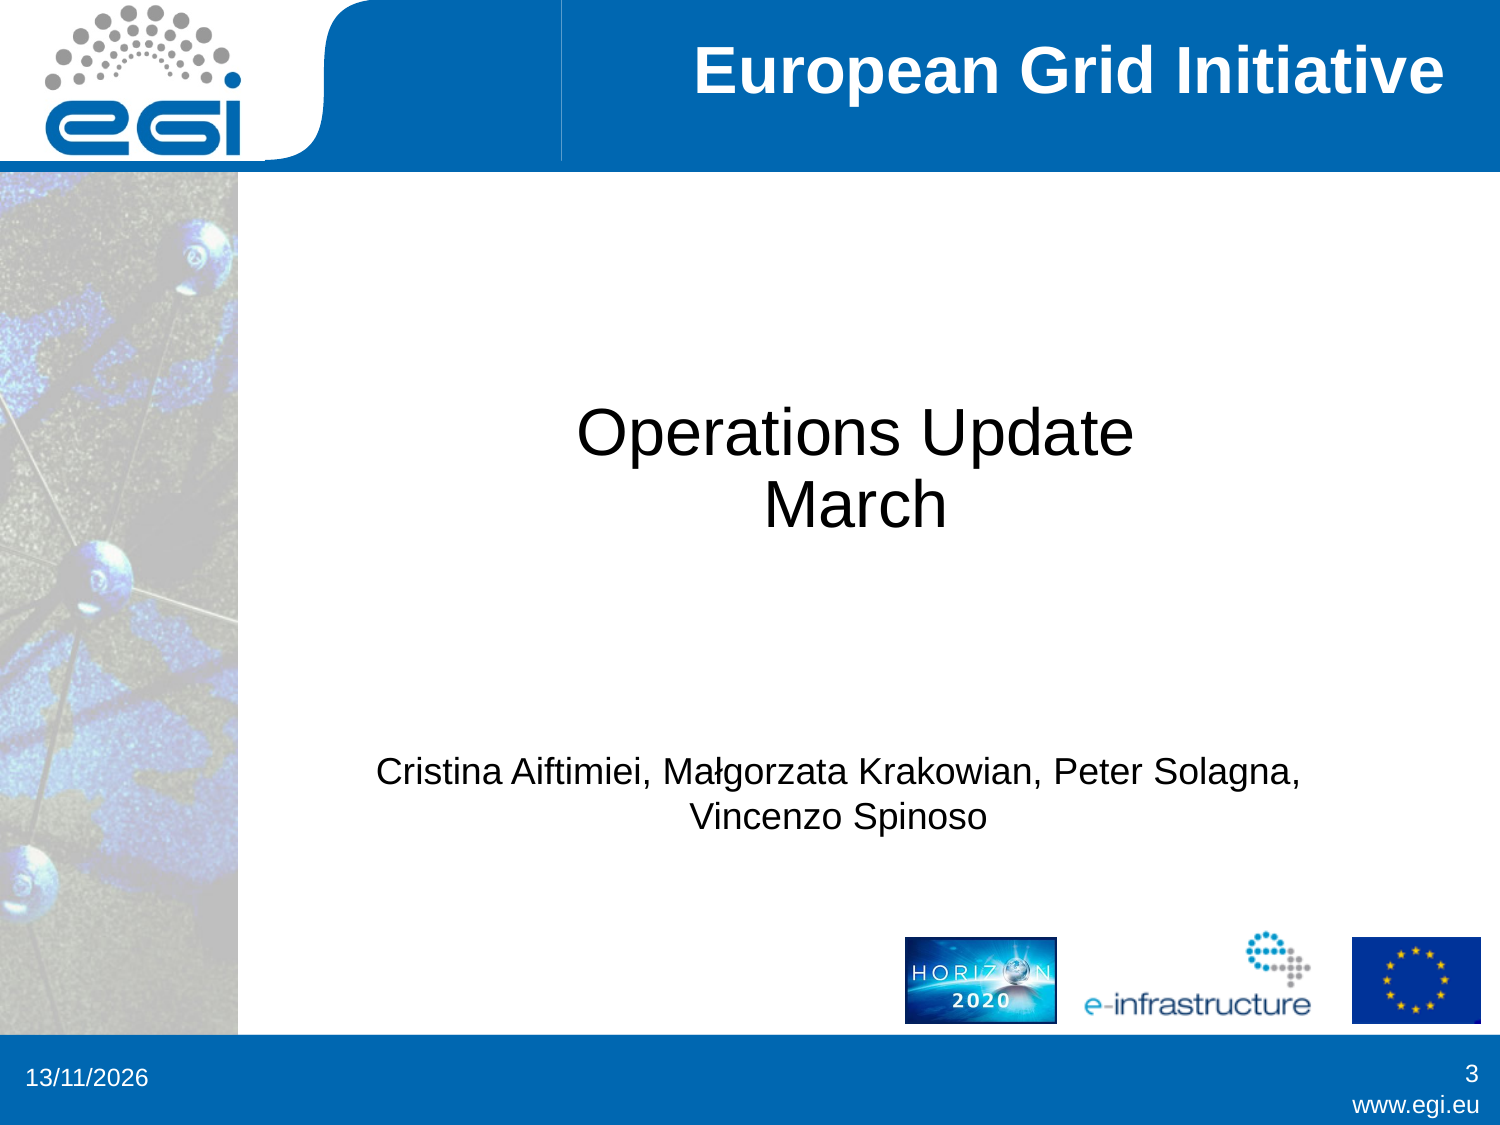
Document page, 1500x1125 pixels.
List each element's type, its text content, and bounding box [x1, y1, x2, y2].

picture [1079, 960, 1317, 1022]
picture [955, 965, 966, 972]
picture [0, 0, 265, 161]
picture [0, 172, 238, 1034]
picture [905, 960, 1057, 1024]
subtitle Cristina Aiftimiei, Małgorzata Krakowian, Peter Solagna, Vincenzo Spinoso [360, 739, 1317, 960]
picture [1352, 937, 1481, 1024]
title Operations Update March [265, 349, 1447, 591]
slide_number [10, 1046, 361, 1106]
slide_number 3 [1144, 1042, 1495, 1103]
